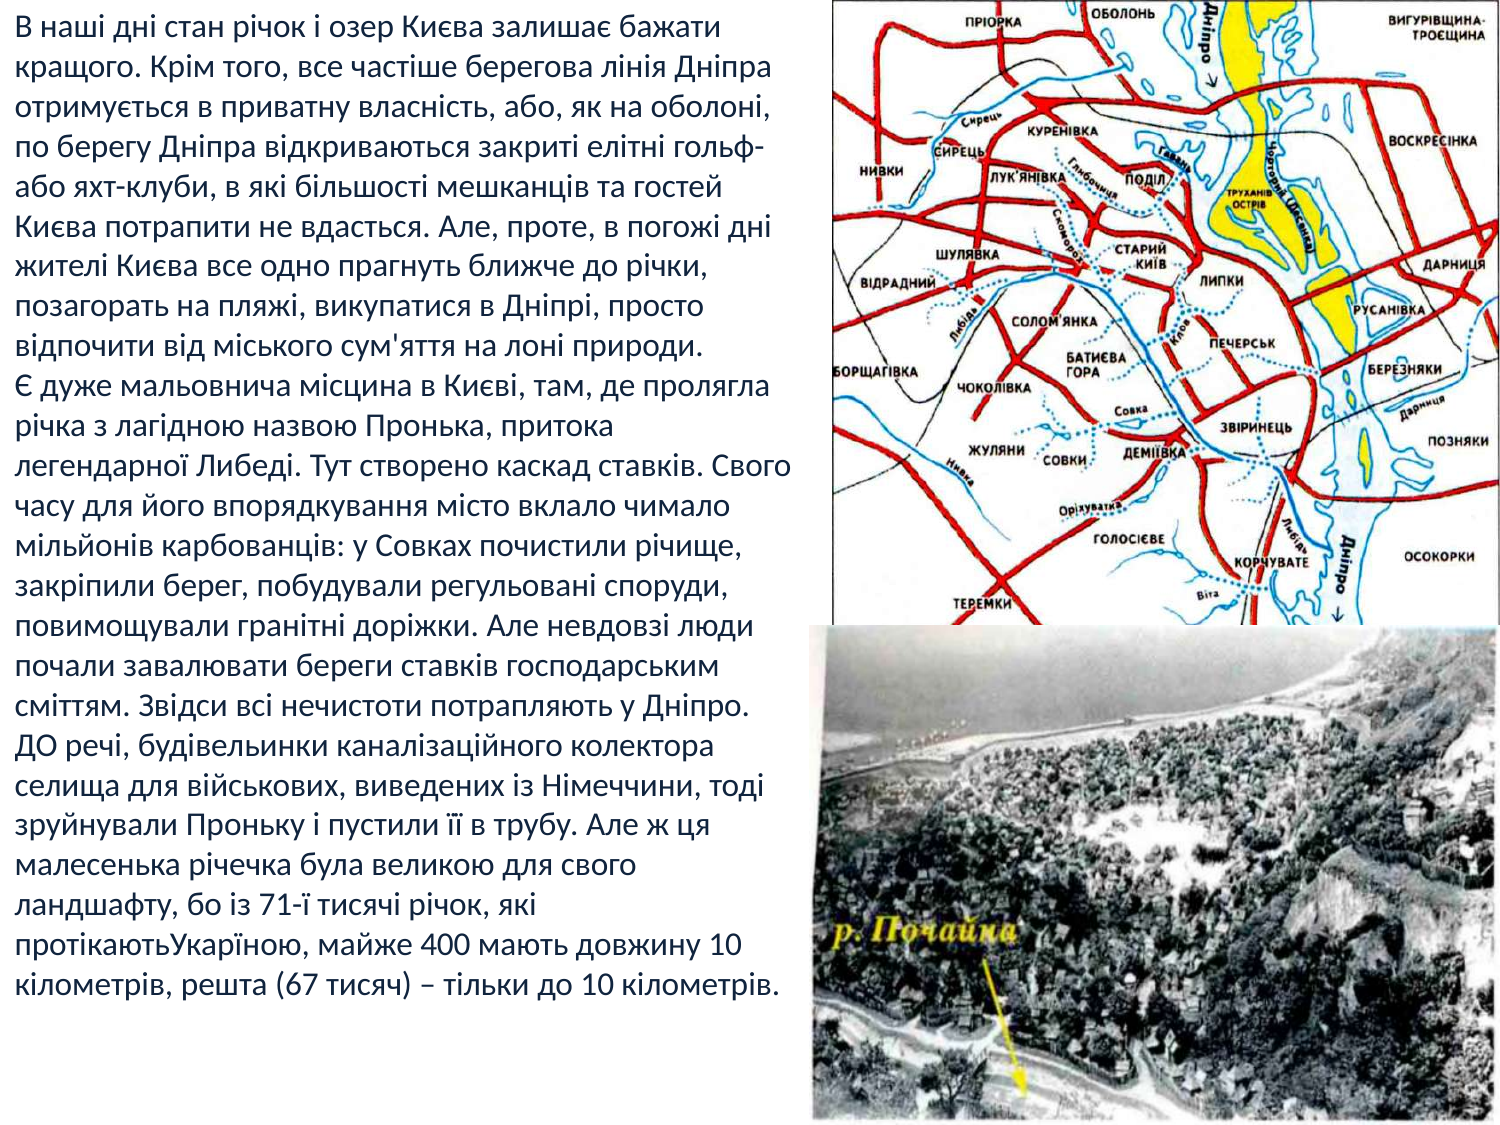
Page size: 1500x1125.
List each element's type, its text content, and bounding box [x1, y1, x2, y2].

text_box В наші дні стан річок і озер Києва залишає бажати кращого. Крім того, все частіше берегова лінія Дніпра отримується в приватну власність, або, як на оболоні, по берегу Дніпра відкриваються закриті елітні гольф- або яхт-клуби, в які більшості мешканців та гостей Києва потрапити не вдасться. Але, проте, в погожі дні жителі Києва все одно прагнуть ближче до річки, позагорать на пляжі, викупатися в Дніпрі, просто відпочити від міського сум'яття на лоні природи. Є дуже мальовнича місцина в Києві, там, де пролягла річка з лагідною назвою Пронька, притока легендарної Либеді. Тут створено каскад ставків. Свого часу для його впорядкування місто вклало чимало мільйонів карбованців: у Совках почистили річище, закріпили берег, побудували регульовані споруди, повимощували гранітні доріжки. Але невдовзі люди почали завалювати береги ставків господарським сміттям. Звідси всі нечистоти потрапляють у Дніпро. ДО речі, будівельинки каналізаційного колектора селища для військових, виведених із Німеччини, тоді зруйнували Проньку і пустили її в трубу. Але ж ця малесенька річечка була великою для свого ландшафту, бо із 71-ї тисячі річок, які протікаютьУкарїною, майже 400 мають довжину 10 кілометрів, решта (67 тисяч) – тільки до 10 кілометрів. [0, 0, 809, 1010]
picture [808, 0, 1500, 1125]
